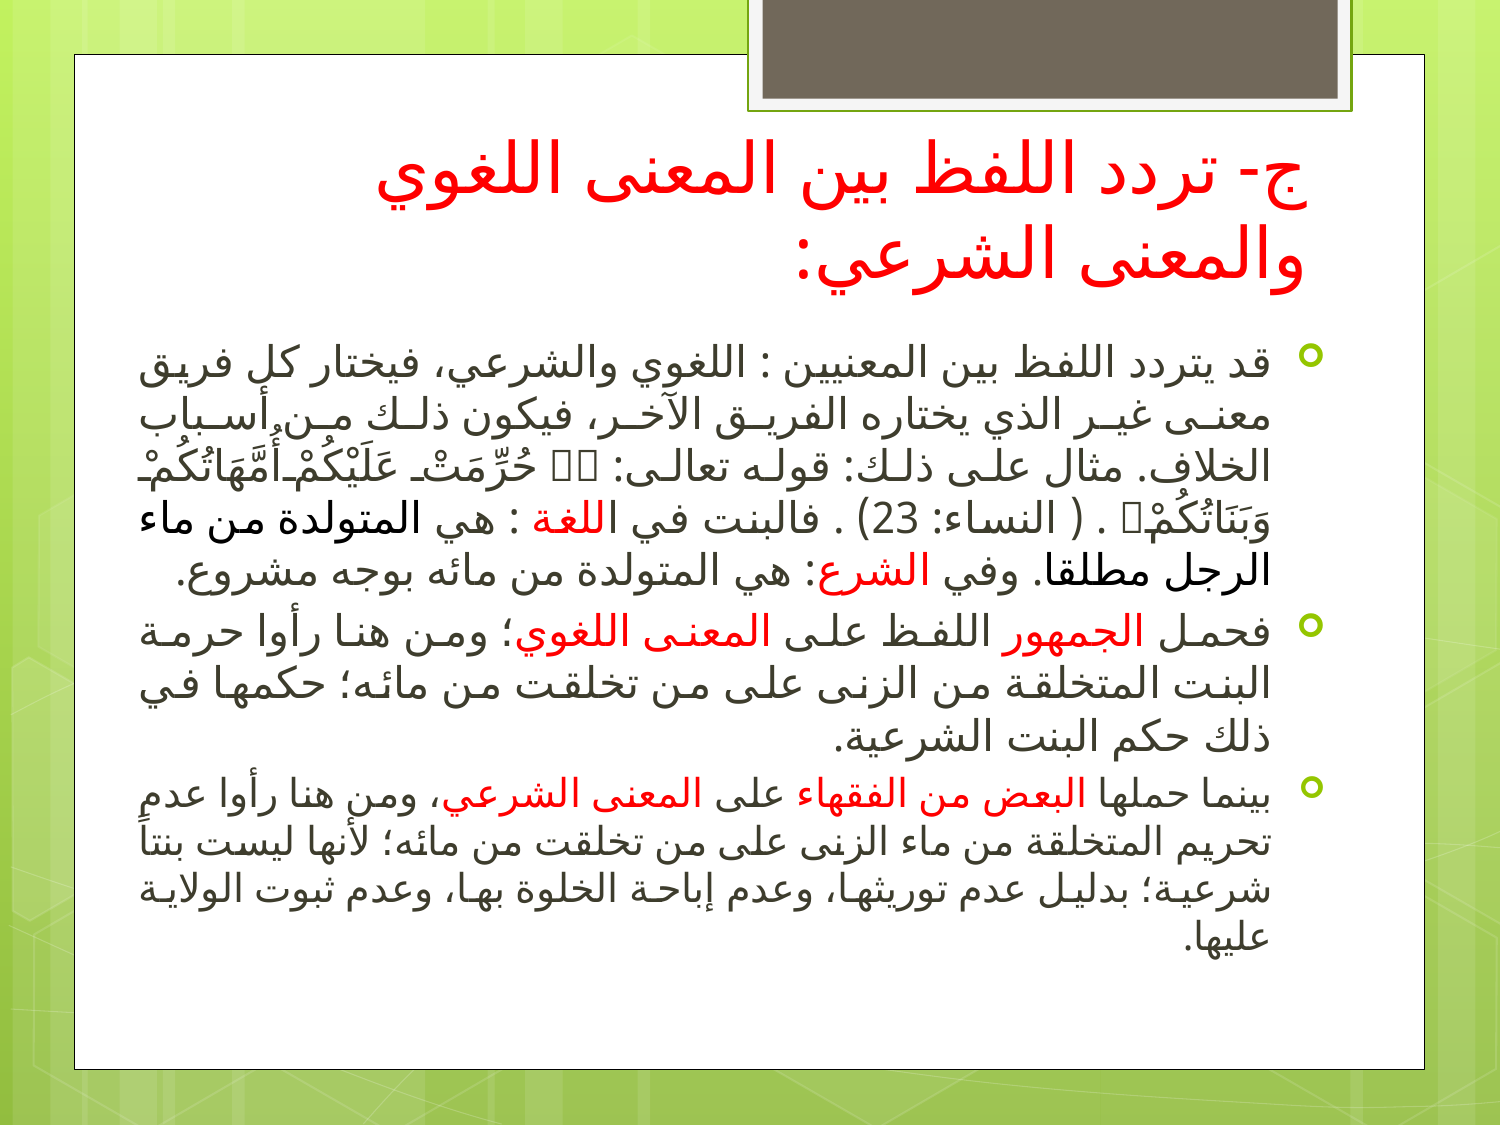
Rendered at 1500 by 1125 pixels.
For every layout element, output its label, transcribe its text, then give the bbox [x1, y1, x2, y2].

list قد يتردد اللفظ بين المعنيين : اللغوي والشرعي، فيختار كل فريق معنی غير الذي يختاره الفريق الآخر، فيكون ذلك من أسباب الخلاف. مثال على ذلك: قوله تعالى: حُرِّمَتْ عَلَيْكُمْ أُمَّهَاتُكُمْ وَبَنَاتُكُمْ . ( النساء: 23) . فالبنت في اللغة : هي المتولدة من ماء الرجل مطلقا. وفي الشرع: هي المتولدة من مائه بوجه مشروع. فحمل الجمهور اللفظ على المعنى اللغوي؛ ومن هنا رأوا حرمة البنت المتخلقة من الزنى على من تخلقت من مائه؛ حكمها في ذلك حكم البنت الشرعية. بينما حملها البعض من الفقهاء على المعنى الشرعي، ومن هنا رأوا عدم تحريم المتخلقة من ماء الزنى على من تخلقت من مائه؛ لأنها ليست بنتاً شرعية؛ بدليل عدم توريثها، وعدم إباحة الخلوة بها، وعدم ثبوت الولاية عليها. [123, 326, 1341, 988]
title ج- تردد اللفظ بين المعنى اللغوي والمعنى الشرعي: [171, 113, 1324, 326]
